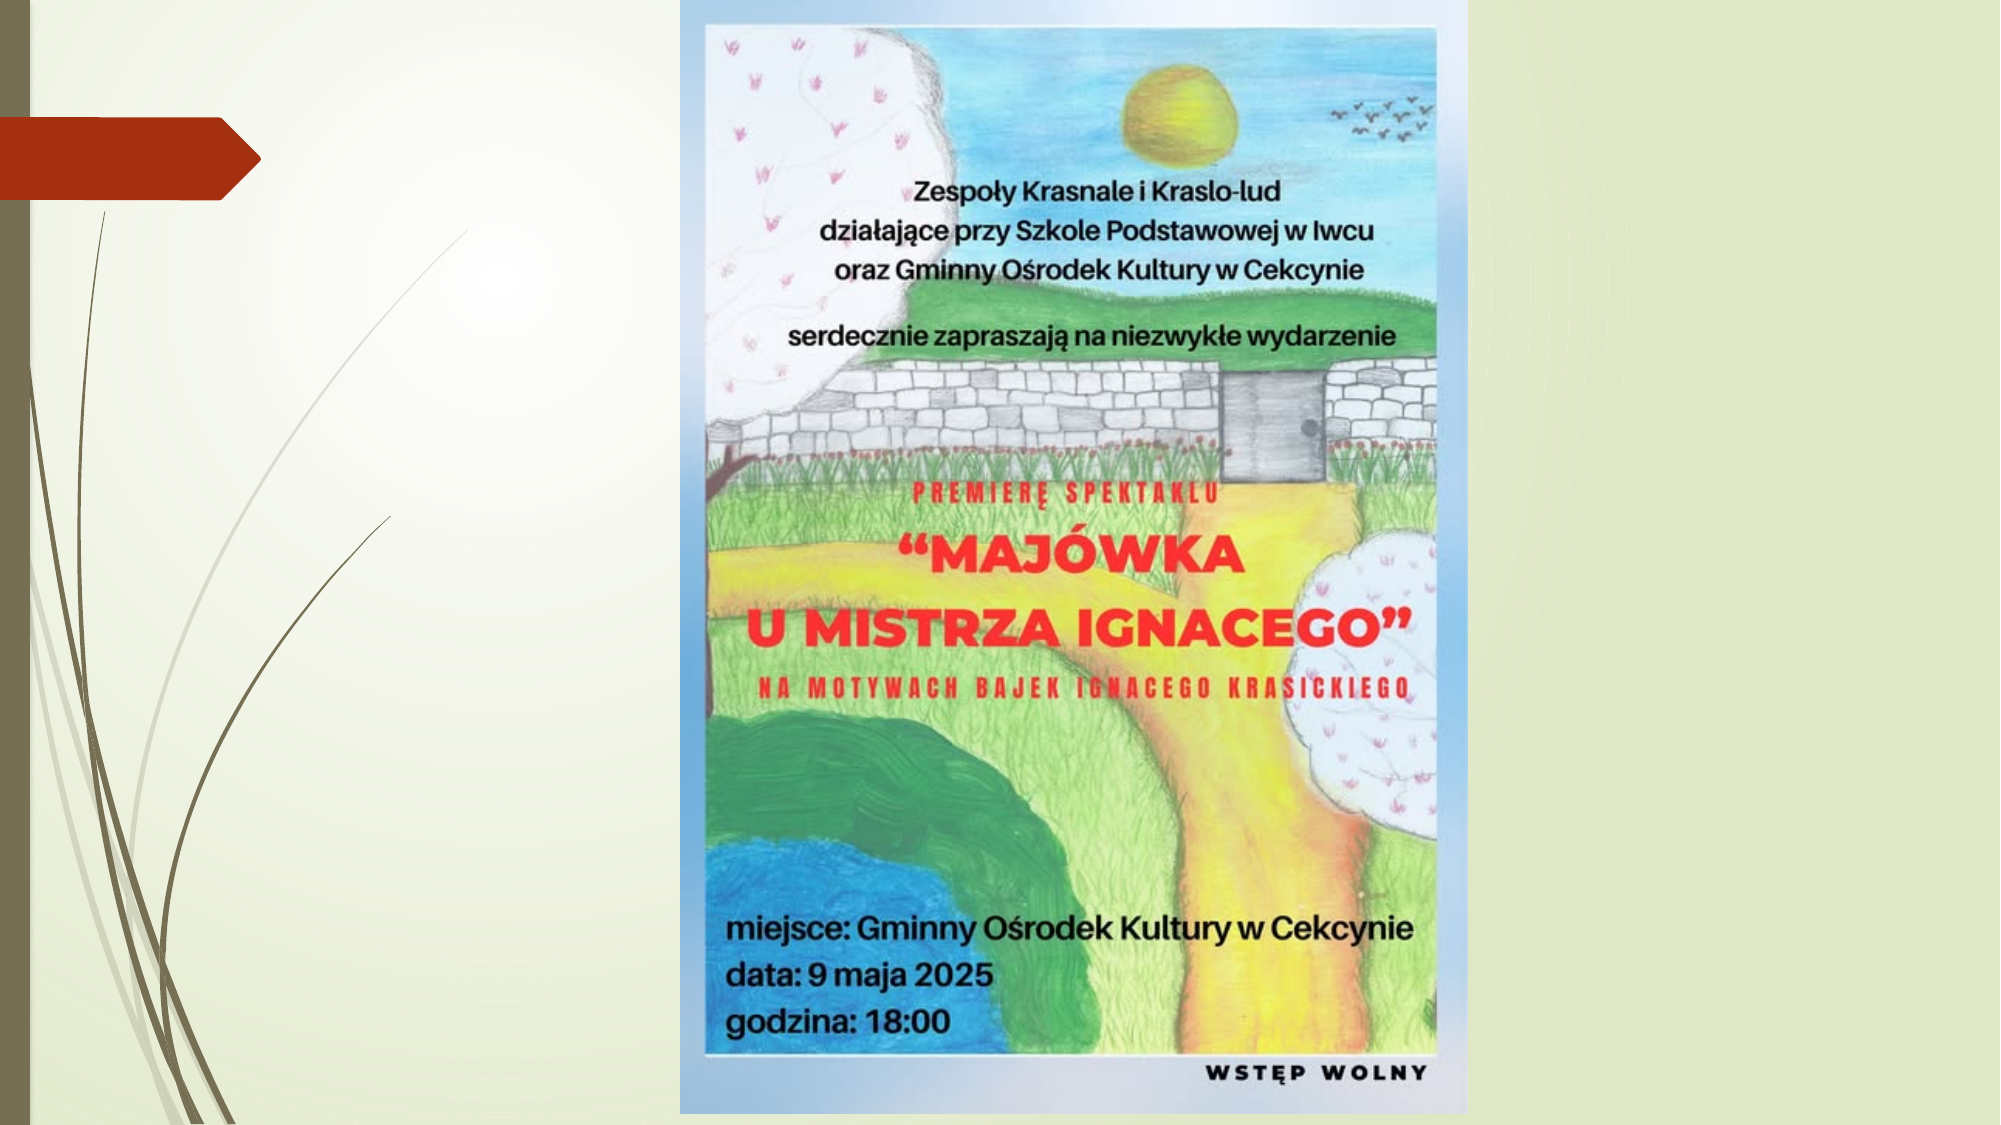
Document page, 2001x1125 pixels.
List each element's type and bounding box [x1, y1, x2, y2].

list [679, 0, 1468, 1115]
